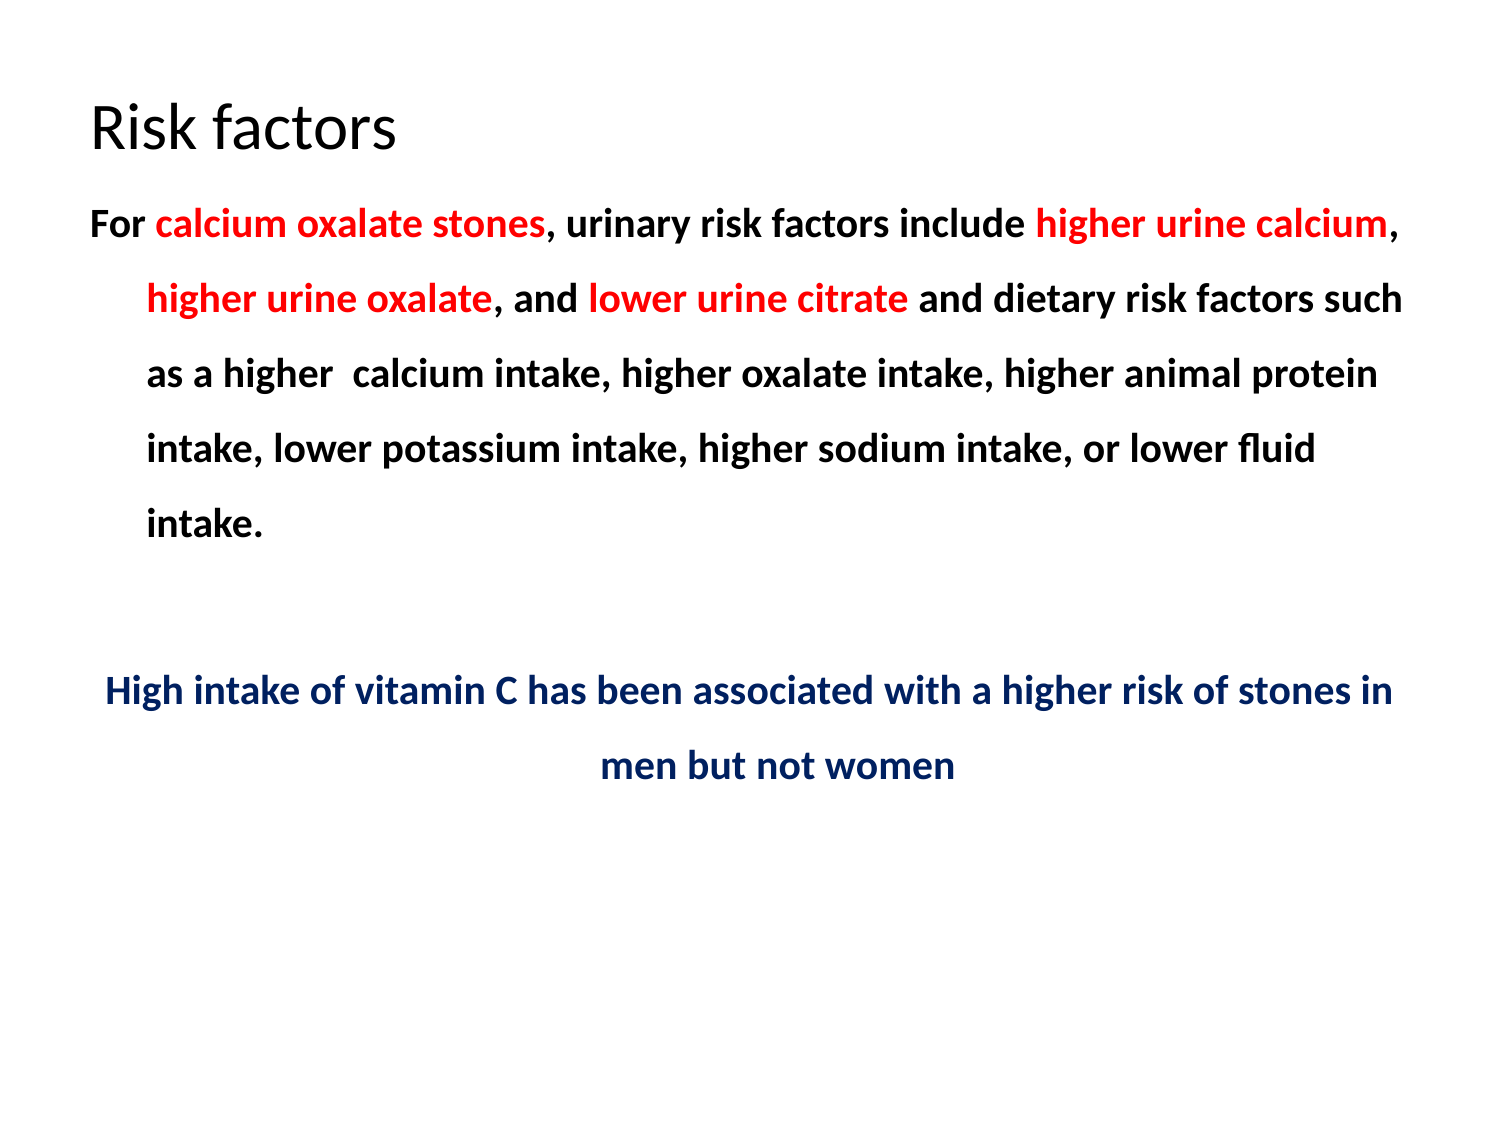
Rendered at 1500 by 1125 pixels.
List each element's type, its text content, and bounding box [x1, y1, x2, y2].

list Risk factors For calcium oxalate stones, urinary risk factors include higher urine calcium, higher urine oxalate, and lower urine citrate and dietary risk factors such as a higher calcium intake, higher oxalate intake, higher animal protein intake, lower potassium intake, higher sodium intake, or lower fluid intake. High intake of vitamin C has been associated with a higher risk of stones in men but not women [75, 75, 1425, 1005]
